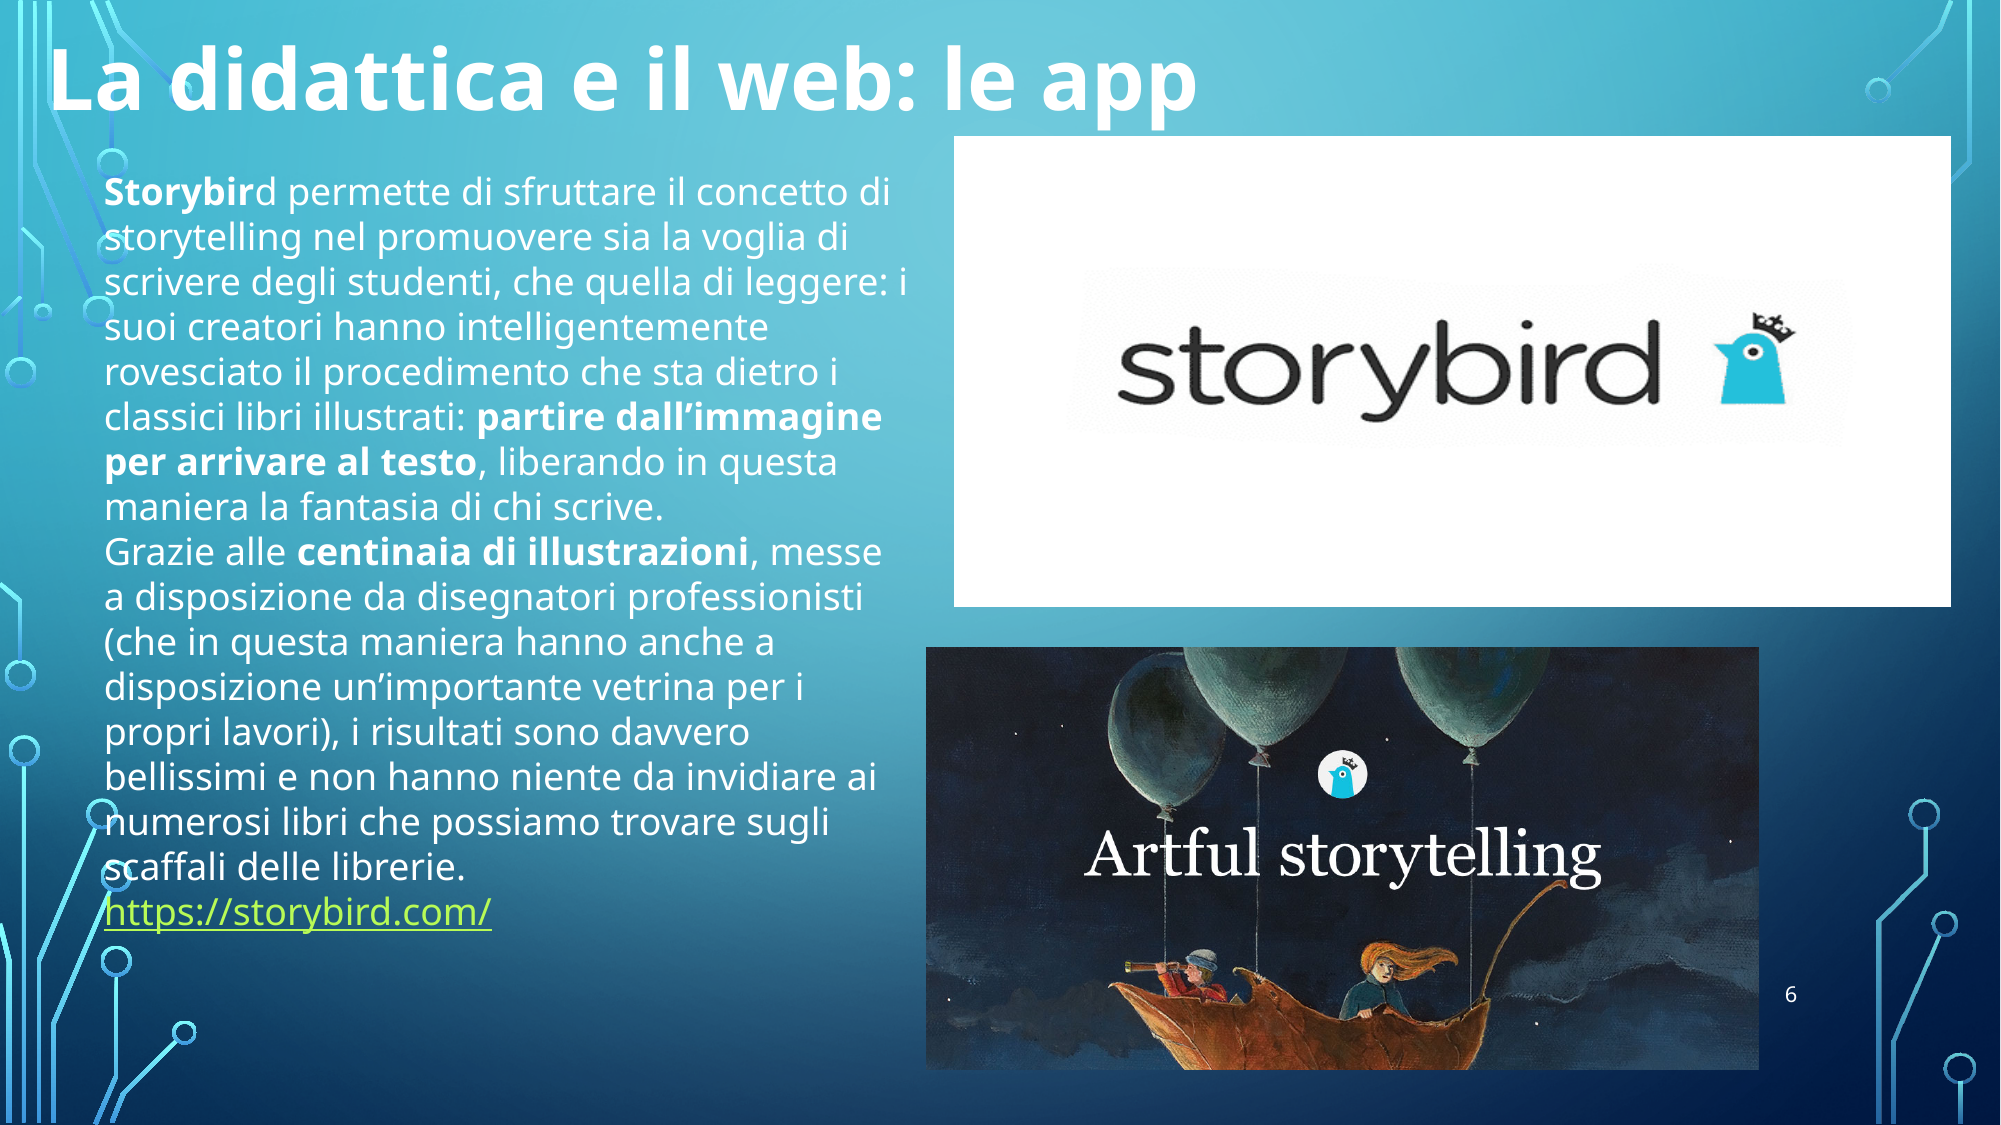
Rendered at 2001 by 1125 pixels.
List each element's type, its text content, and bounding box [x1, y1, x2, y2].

picture [925, 647, 1759, 1070]
slide_number 6 [1759, 965, 1813, 1025]
text_box Storybird permette di sfruttare il concetto di storytelling nel promuovere sia la voglia di scrivere degli studenti, che quella di leggere: i suoi creatori hanno intelligentemente rovesciato il procedimento che sta dietro i classici libri illustrati: partire dall’immagine per arrivare al testo, liberando in questa maniera la fantasia di chi scrive. Grazie alle centinaia di illustrazioni, messe a disposizione da disegnatori professionisti (che in questa maniera hanno anche a disposizione un’importante vetrina per i propri lavori), i risultati sono davvero bellissimi e non hanno niente da invidiare ai numerosi libri che possiamo trovare sugli scaffali delle librerie. https://storybird.com/ [89, 160, 926, 947]
picture [954, 136, 1952, 607]
text_box La didattica e il web: le app [31, 28, 1805, 137]
